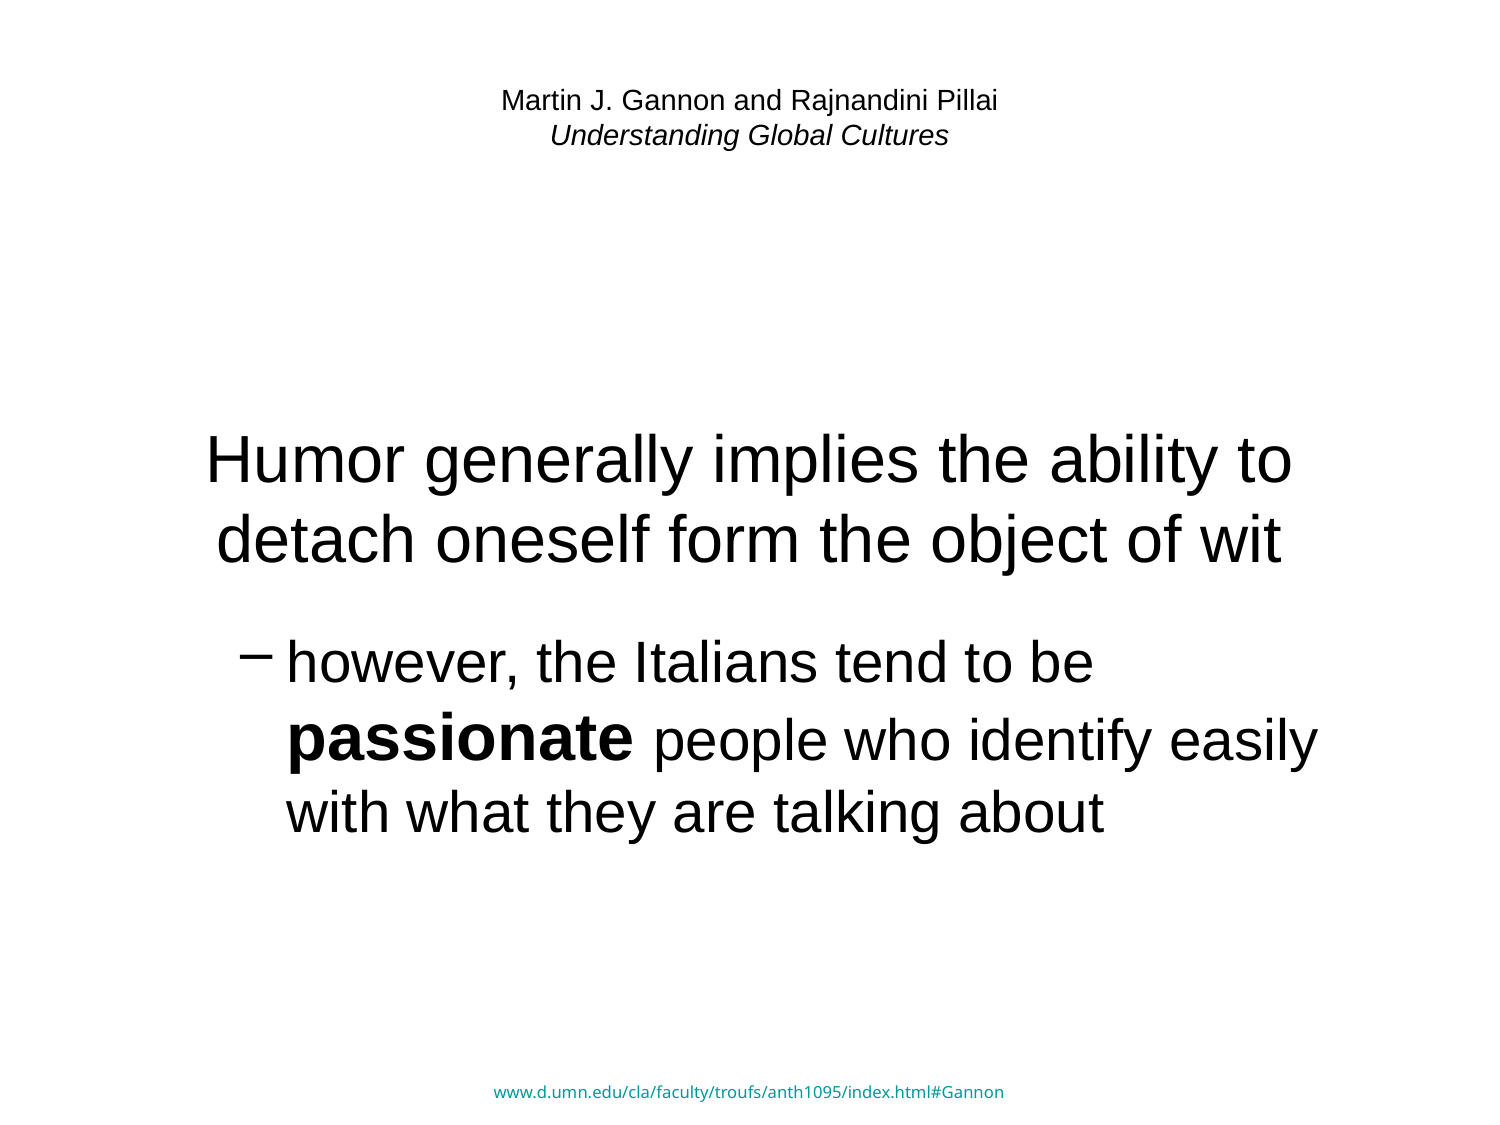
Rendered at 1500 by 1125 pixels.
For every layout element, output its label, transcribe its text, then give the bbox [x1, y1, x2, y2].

title Martin J. Gannon and Rajnandini Pillai Understanding Global Cultures [74, 69, 1426, 163]
list Humor generally implies the ability to detach oneself form the object of wit however, the Italians tend to be passionate people who identify easily with what they are talking about [149, 408, 1351, 858]
text_box www.d.umn.edu/cla/faculty/troufs/anth1095/index.html#Gannon [478, 1074, 1021, 1113]
